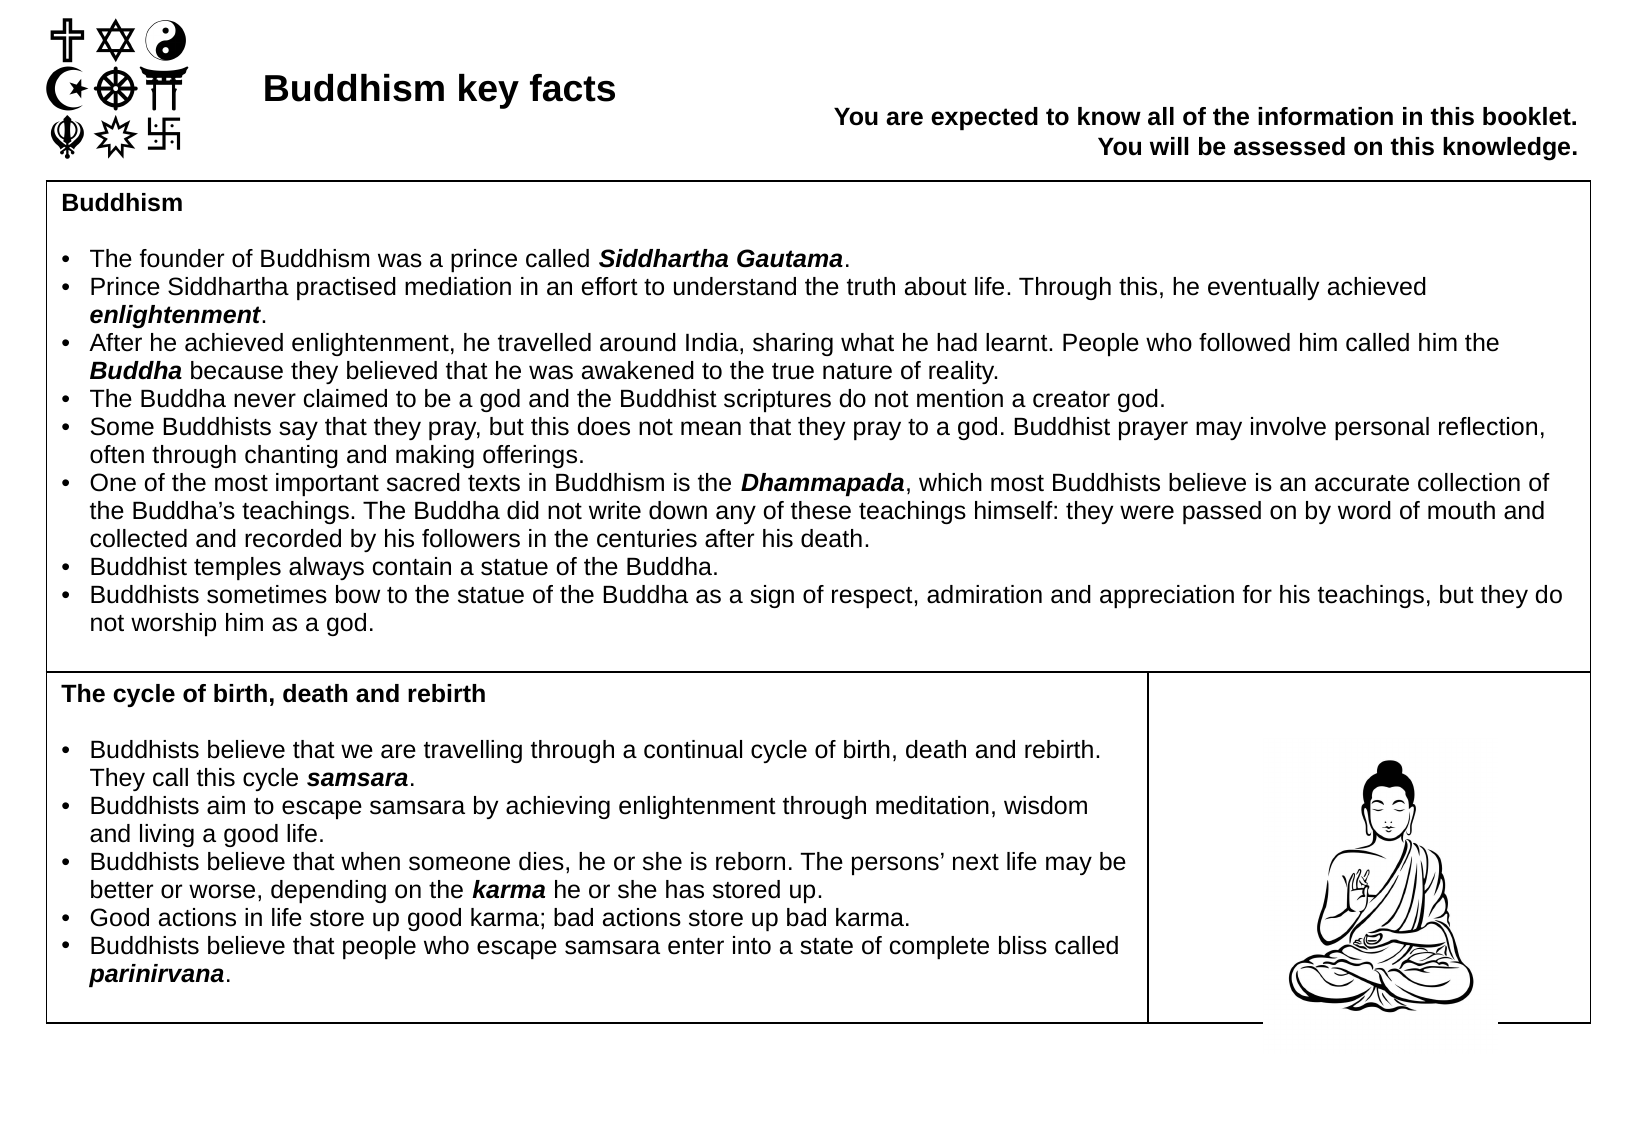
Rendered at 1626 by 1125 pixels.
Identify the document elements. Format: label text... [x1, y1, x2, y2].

picture [45, 14, 190, 159]
table_cell The cycle of birth, death and rebirth Buddhists believe that we are travelling through a continual cycle of birth, death and rebirth. They call this cycle samsara. Buddhists aim to escape samsara by achieving enlightenment through meditation, wisdom and living a good life. Buddhists believe that when someone dies, he or she is reborn. The persons’ next life may be better or worse, depending on the karma he or she has stored up. Good actions in life store up good karma; bad actions store up bad karma. Buddhists believe that people who escape samsara enter into a state of complete bliss called parinirvana. [47, 673, 1147, 1022]
table_cell [1149, 673, 1590, 1022]
text_box Buddhism key facts [248, 56, 632, 117]
text_box You are expected to know all of the information in this booklet. You will be assessed on this knowledge. [812, 93, 1595, 169]
picture [1263, 738, 1499, 1055]
table_header Buddhism The founder of Buddhism was a prince called Siddhartha Gautama. Prince Siddhartha practised mediation in an effort to understand the truth about life. Through this, he eventually achieved enlightenment. After he achieved enlightenment, he travelled around India, sharing what he had learnt. People who followed him called him the Buddha because they believed that he was awakened to the true nature of reality. The Buddha never claimed to be a god and the Buddhist scriptures do not mention a creator god. Some Buddhists say that they pray, but this does not mean that they pray to a god. Buddhist prayer may involve personal reflection, often through chanting and making offerings. One of the most important sacred texts in Buddhism is the Dhammapada, which most Buddhists believe is an accurate collection of the Buddha’s teachings. The Buddha did not write down any of these teachings himself: they were passed on by word of mouth and collected and recorded by his followers in the centuries after his death. Buddhist temples always contain a statue of the Buddha. Buddhists sometimes bow to the statue of the Buddha as a sign of respect, admiration and appreciation for his teachings, but they do not worship him as a god. [47, 182, 1590, 671]
